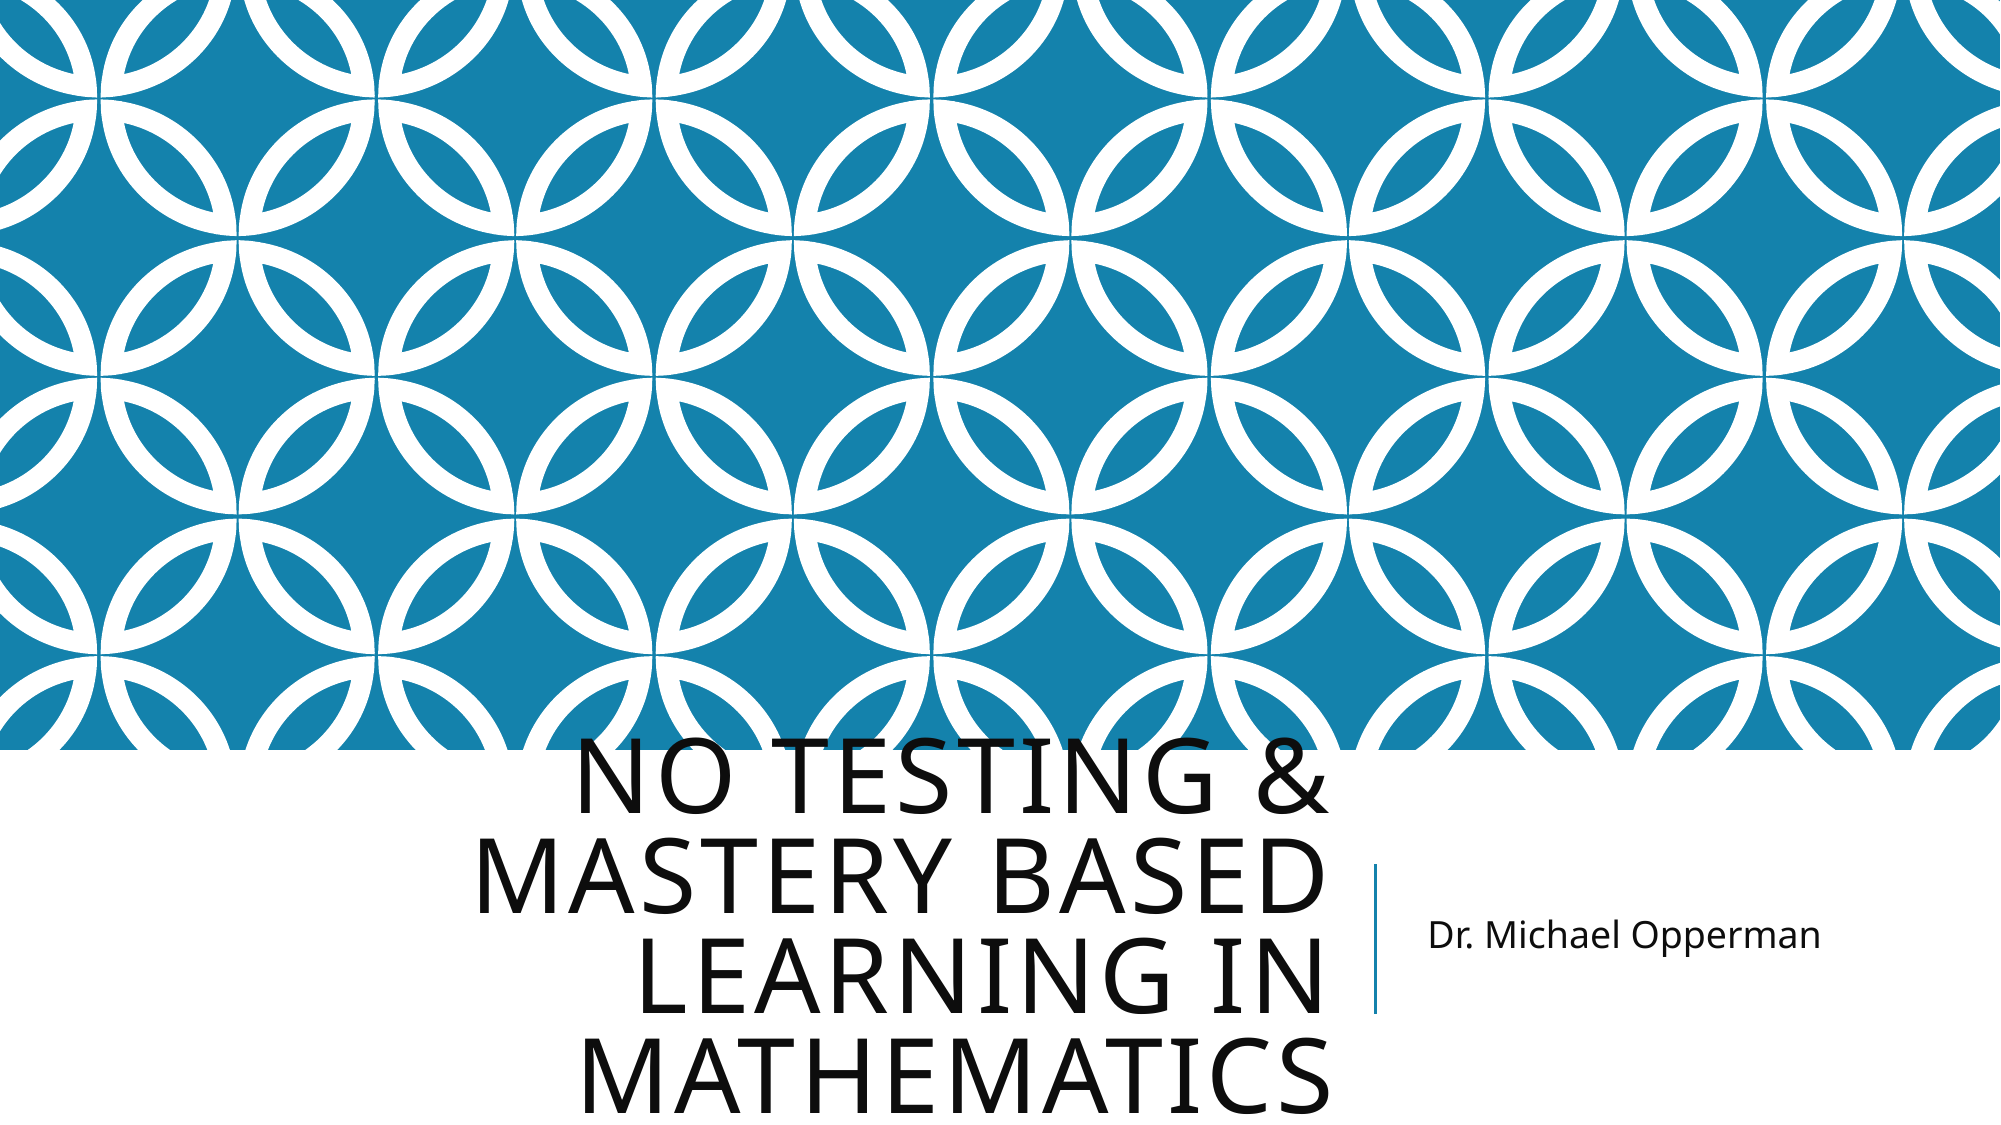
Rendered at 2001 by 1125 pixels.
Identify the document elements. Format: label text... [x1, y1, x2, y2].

title No Testing & Mastery Based Learning in Mathematics [75, 813, 1350, 1054]
subtitle Dr. Michael Opperman [1412, 813, 1938, 1054]
